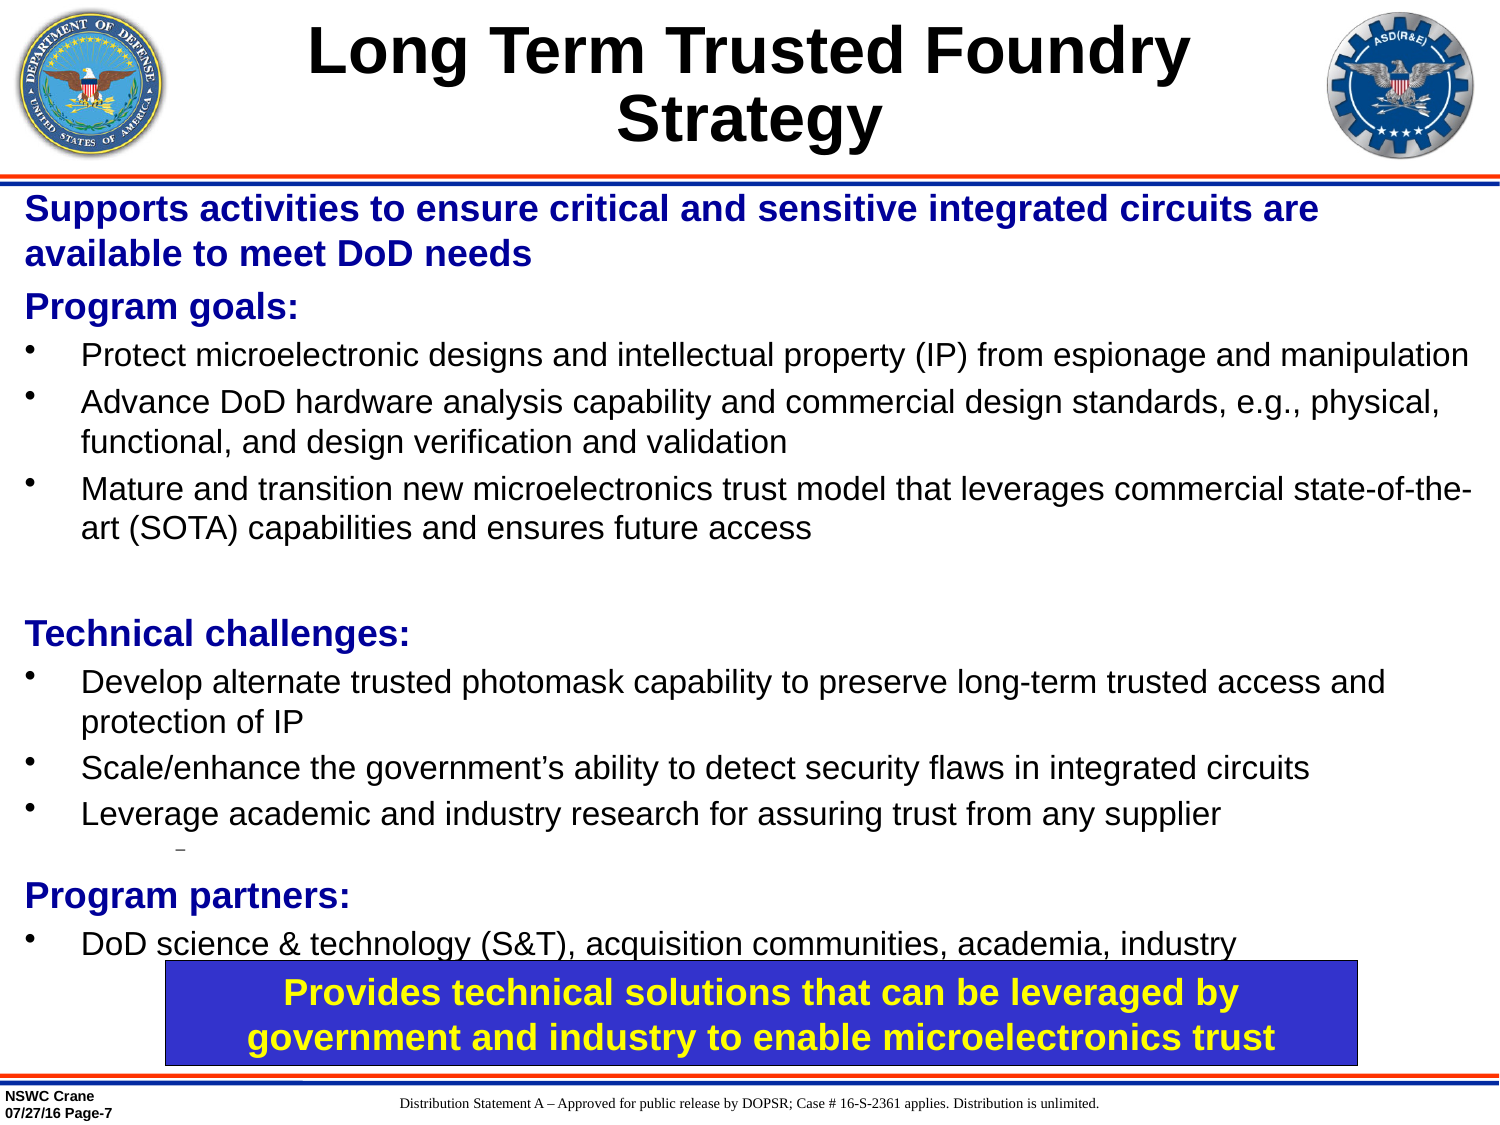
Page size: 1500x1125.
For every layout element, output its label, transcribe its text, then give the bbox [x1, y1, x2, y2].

picture [1376, 10, 1475, 161]
title Long Term Trusted Foundry Strategy [124, 2, 1376, 171]
picture [12, 4, 124, 161]
list Supports activities to ensure critical and sensitive integrated circuits are available to meet DoD needs Program goals: Protect microelectronic designs and intellectual property (IP) from espionage and manipulation Advance DoD hardware analysis capability and commercial design standards, e.g., physical, functional, and design verification and validation Mature and transition new microelectronics trust model that leverages commercial state-of-the-art (SOTA) capabilities and ensures future access Technical challenges: Develop alternate trusted photomask capability to preserve long-term trusted access and protection of IP Scale/enhance the government’s ability to detect security flaws in integrated circuits Leverage academic and industry research for assuring trust from any supplier Program partners: DoD science & technology (S&T), acquisition communities, academia, industry [9, 176, 1491, 1057]
text_box Provides technical solutions that can be leveraged by government and industry to enable microelectronics trust [165, 960, 1358, 1066]
